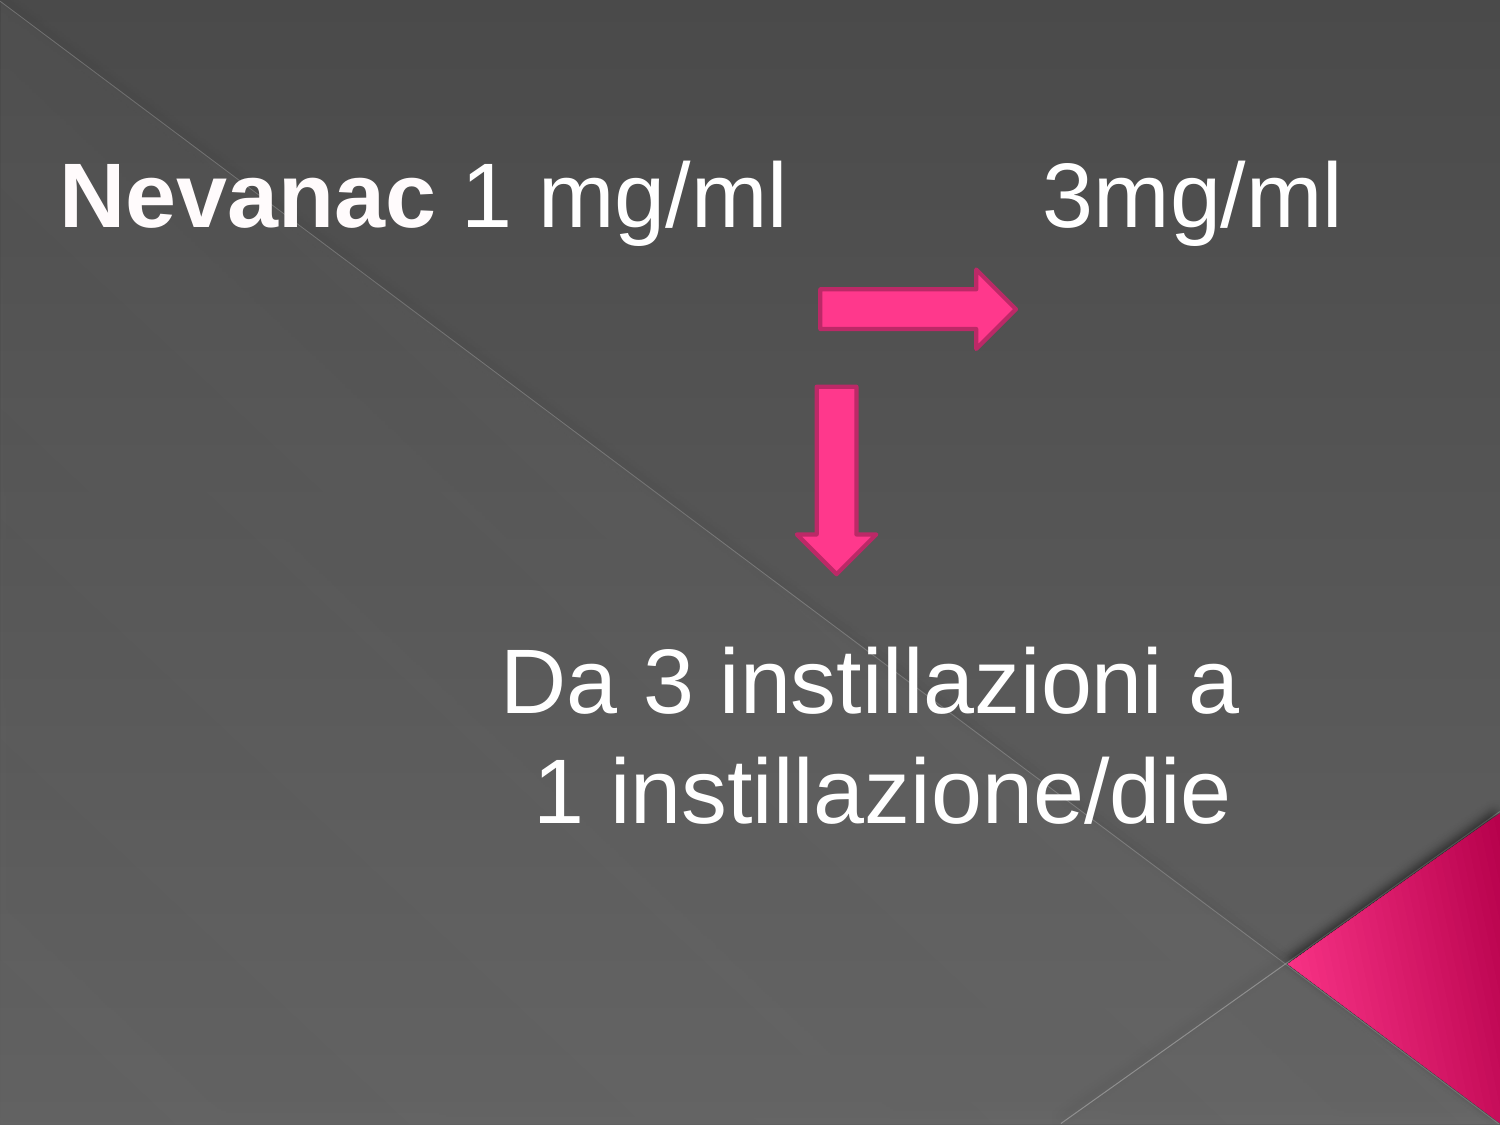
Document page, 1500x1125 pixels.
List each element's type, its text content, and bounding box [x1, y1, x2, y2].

title Nevanac 1 mg/ml 3mg/ml [0, 35, 1500, 364]
text_box [818, 267, 1019, 351]
subtitle Da 3 instillazioni a 1 instillazione/die [58, 539, 1383, 938]
text_box [794, 384, 879, 577]
